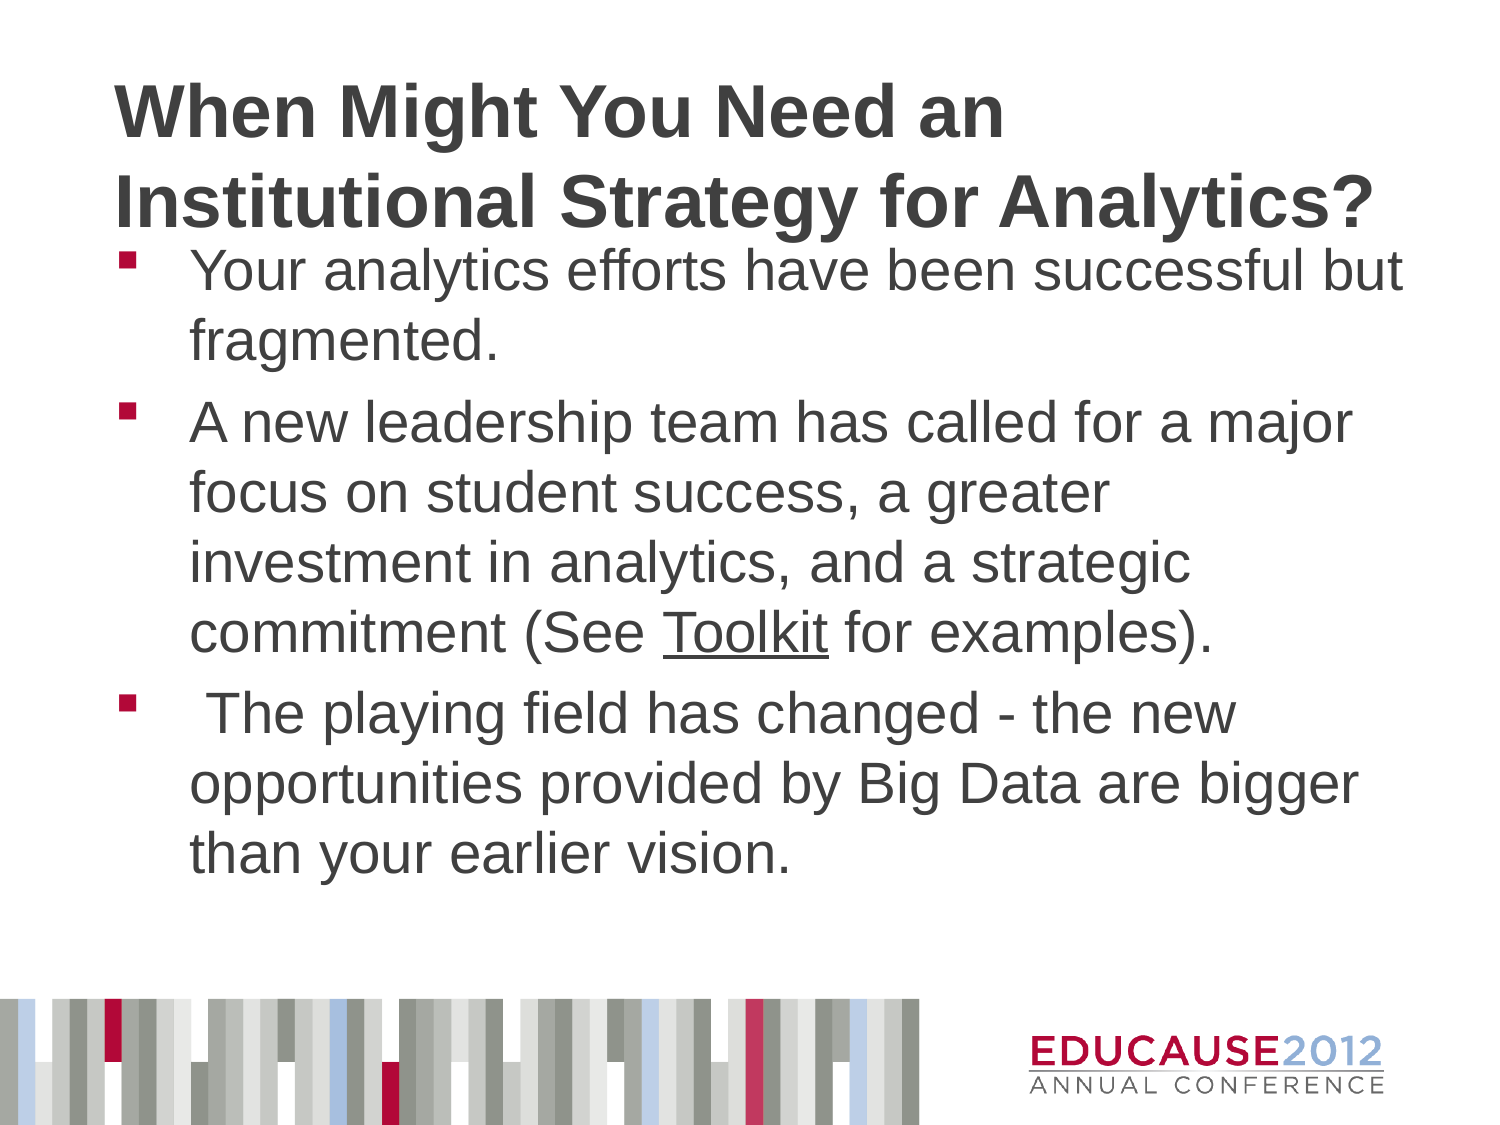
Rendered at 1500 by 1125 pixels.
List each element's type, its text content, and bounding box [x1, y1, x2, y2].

title When Might You Need an Institutional Strategy for Analytics? [99, 55, 1416, 176]
picture [0, 0, 1500, 1125]
list Your analytics efforts have been successful but fragmented. A new leadership team has called for a major focus on student success, a greater investment in analytics, and a strategic commitment (See Toolkit for examples). The playing field has changed - the new opportunities provided by Big Data are bigger than your earlier vision. [99, 224, 1425, 971]
